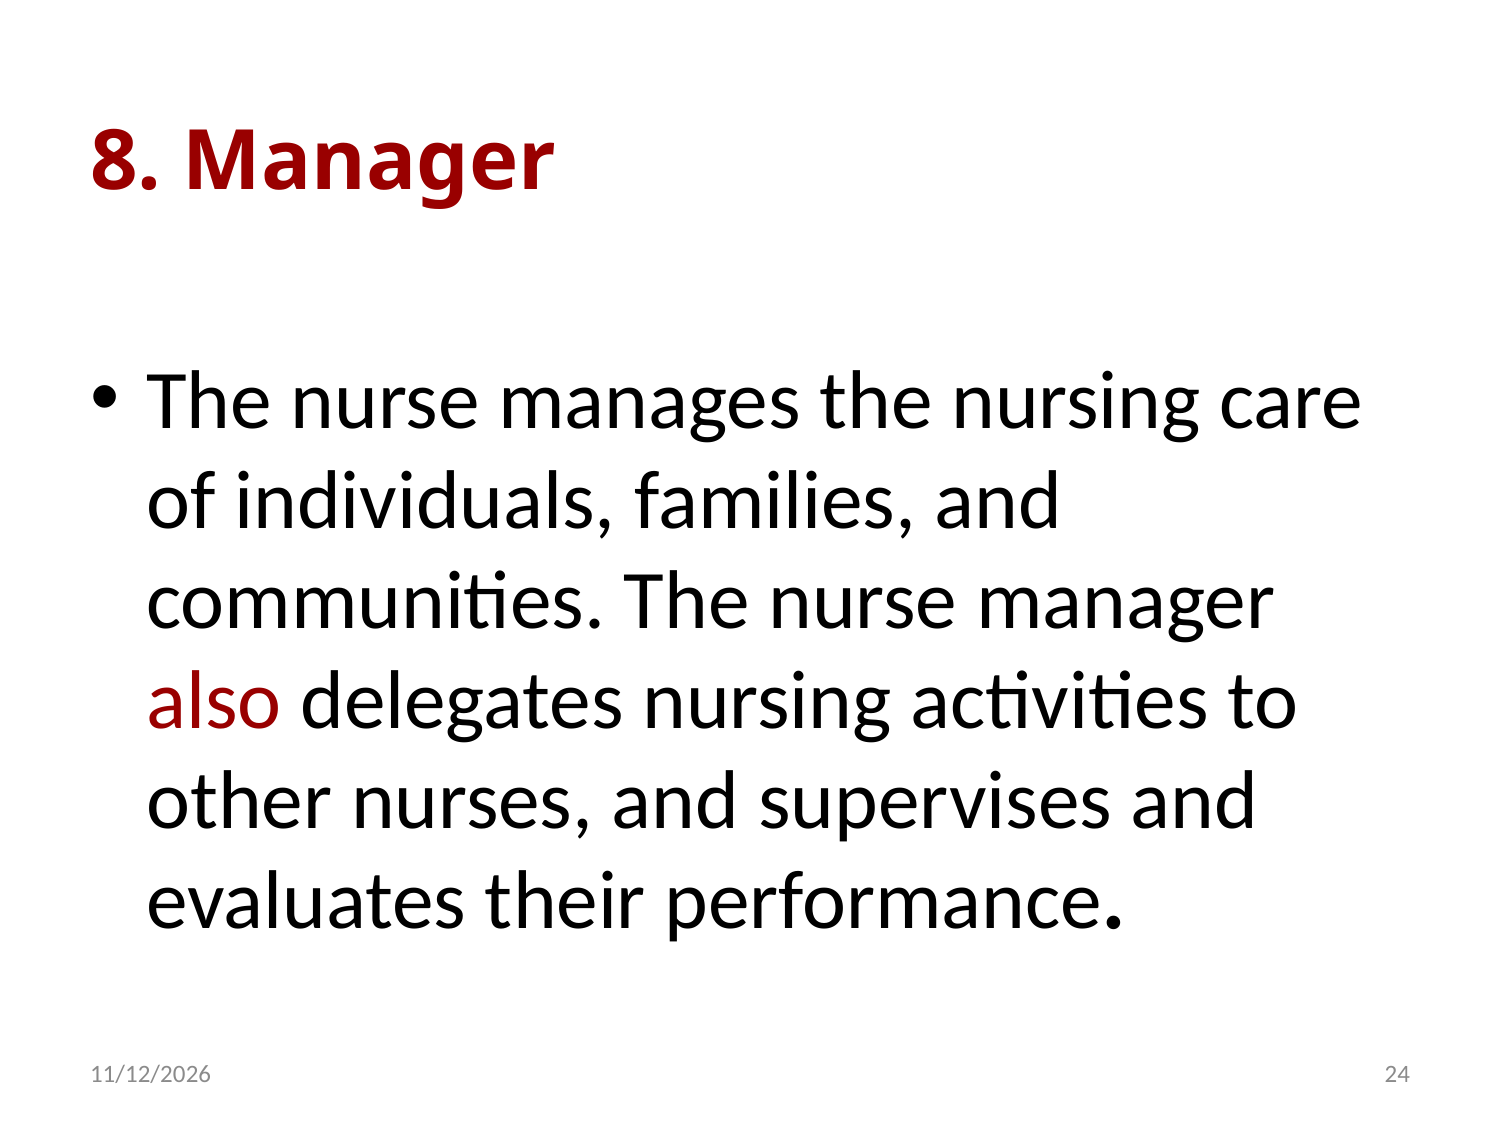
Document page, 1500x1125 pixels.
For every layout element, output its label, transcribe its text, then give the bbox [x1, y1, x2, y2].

title 8. Manager [75, 75, 1425, 238]
list The nurse manages the nursing care of individuals, families, and communities. The nurse manager also delegates nursing activities to other nurses, and supervises and evaluates their performance. [75, 338, 1425, 1071]
slide_number 24 [1074, 1042, 1425, 1103]
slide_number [75, 1042, 425, 1103]
